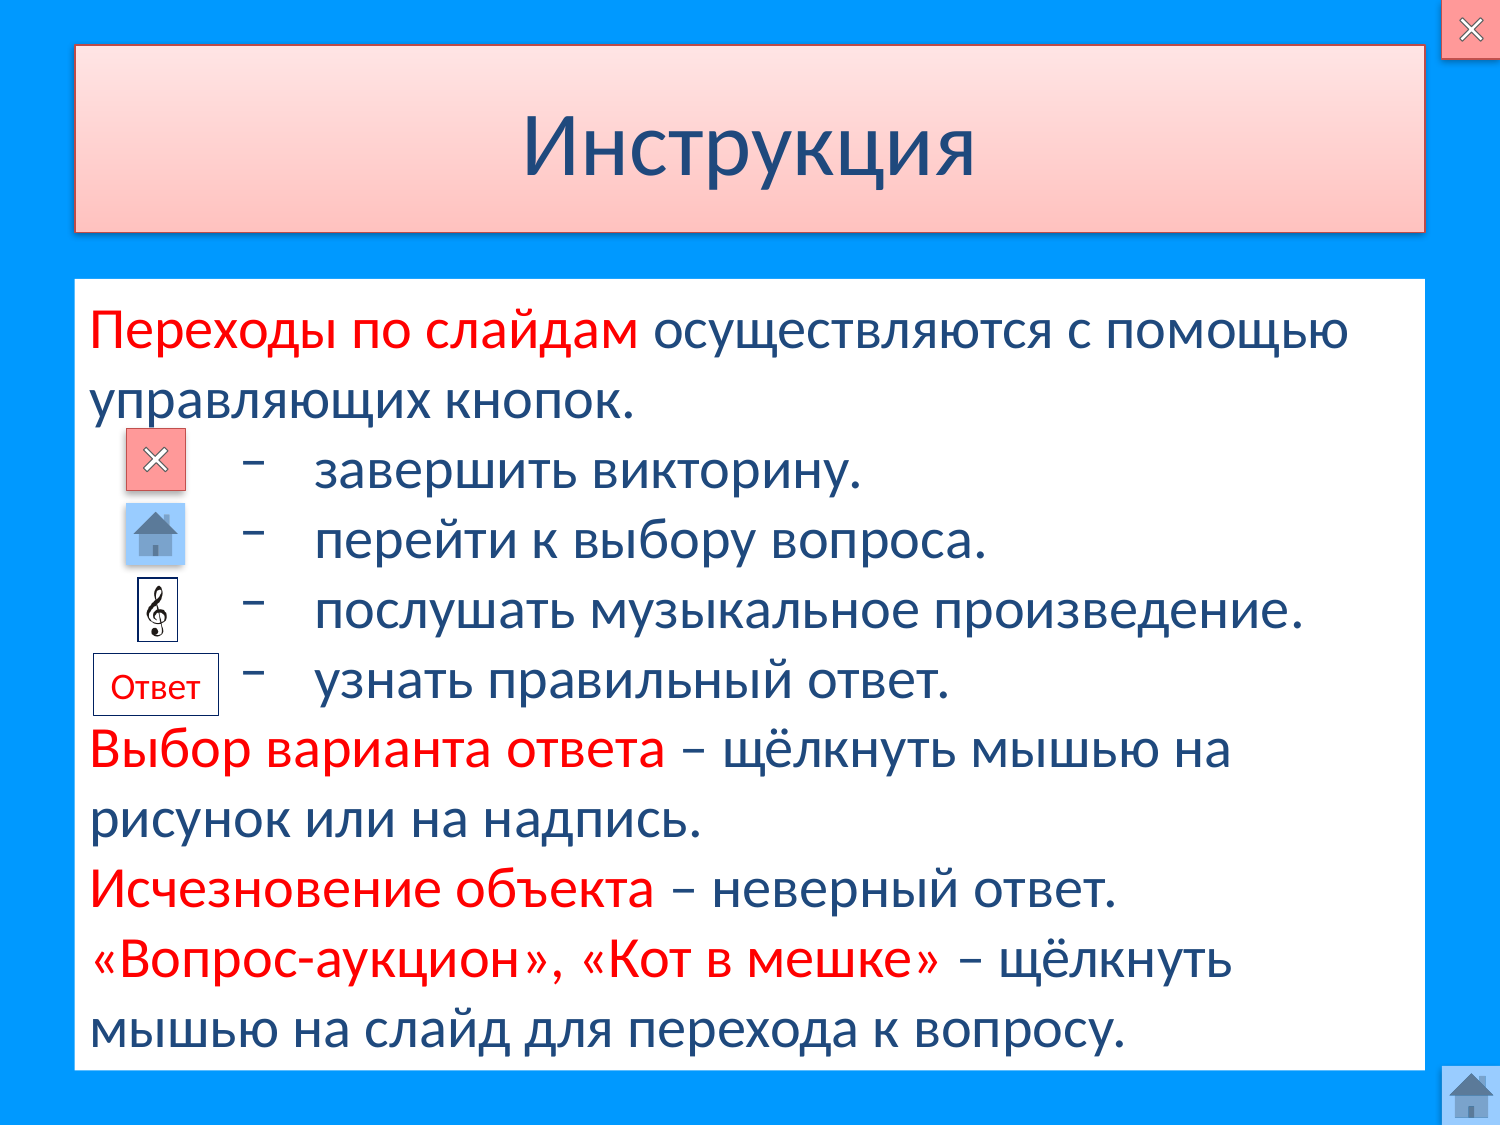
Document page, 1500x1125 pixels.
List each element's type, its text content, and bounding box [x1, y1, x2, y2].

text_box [74, 278, 1426, 1071]
text_box Инструкция [74, 44, 1426, 233]
